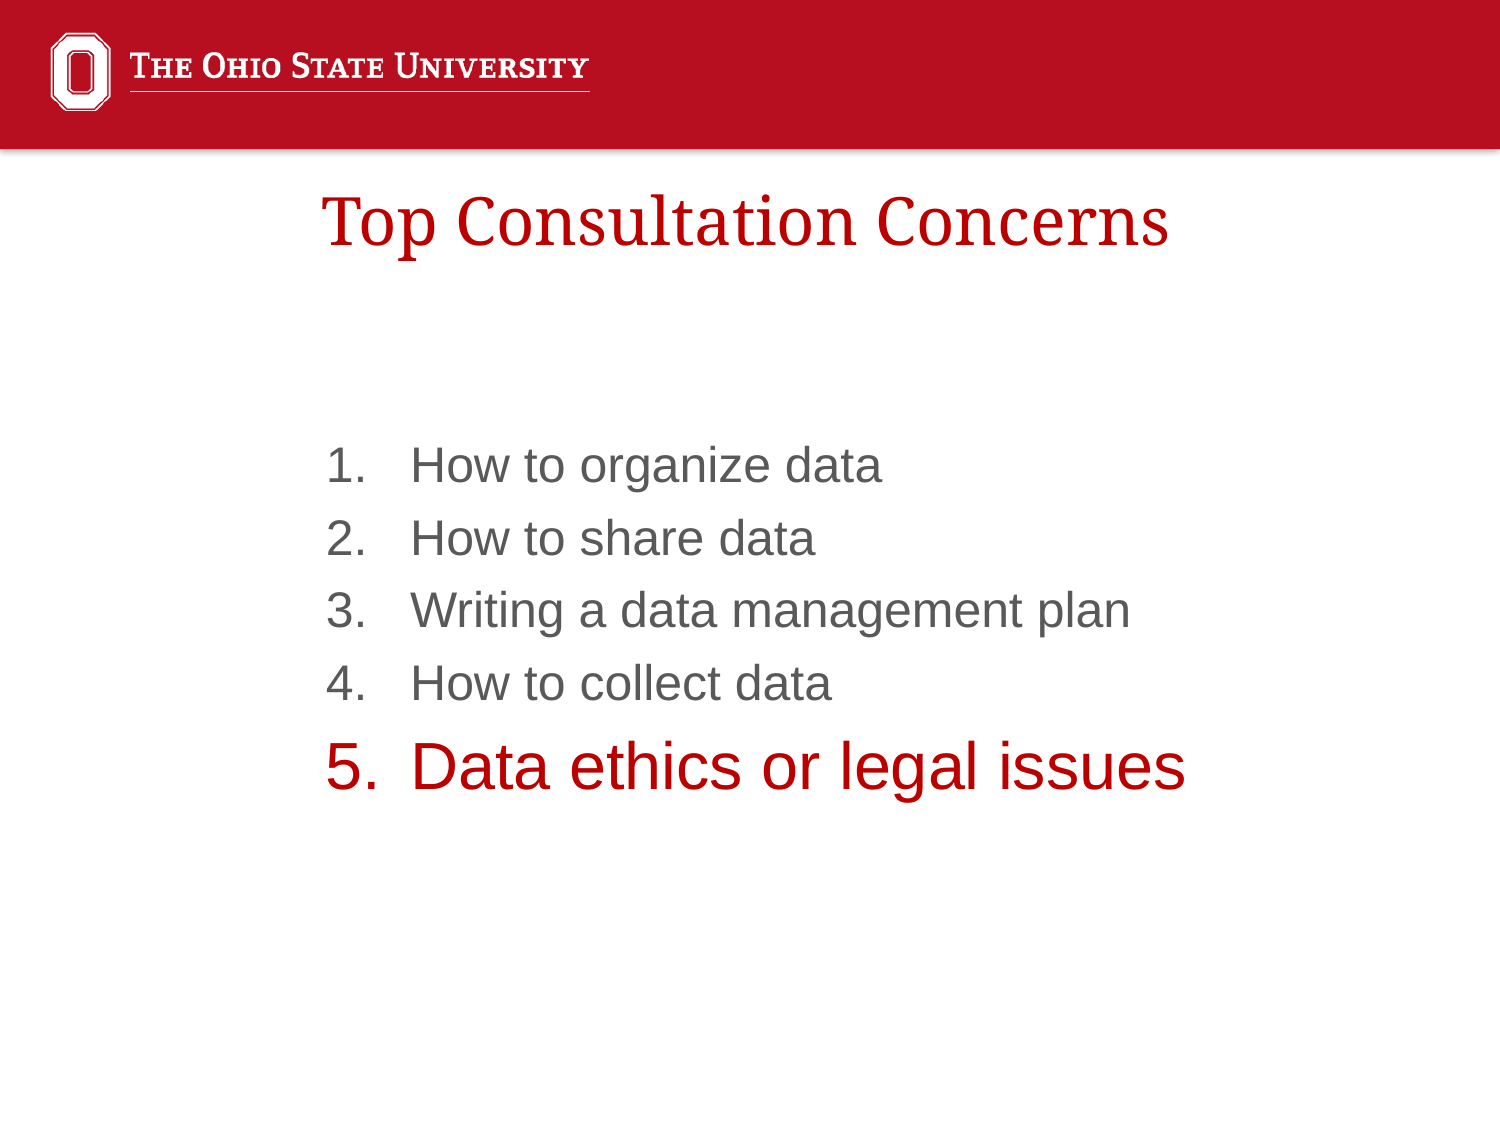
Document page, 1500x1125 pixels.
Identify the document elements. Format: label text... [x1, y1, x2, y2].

list Top Consultation Concerns [20, 171, 1473, 286]
list How to organize data How to share data Writing a data management plan How to collect data Data ethics or legal issues [20, 425, 1473, 871]
picture [50, 32, 590, 111]
